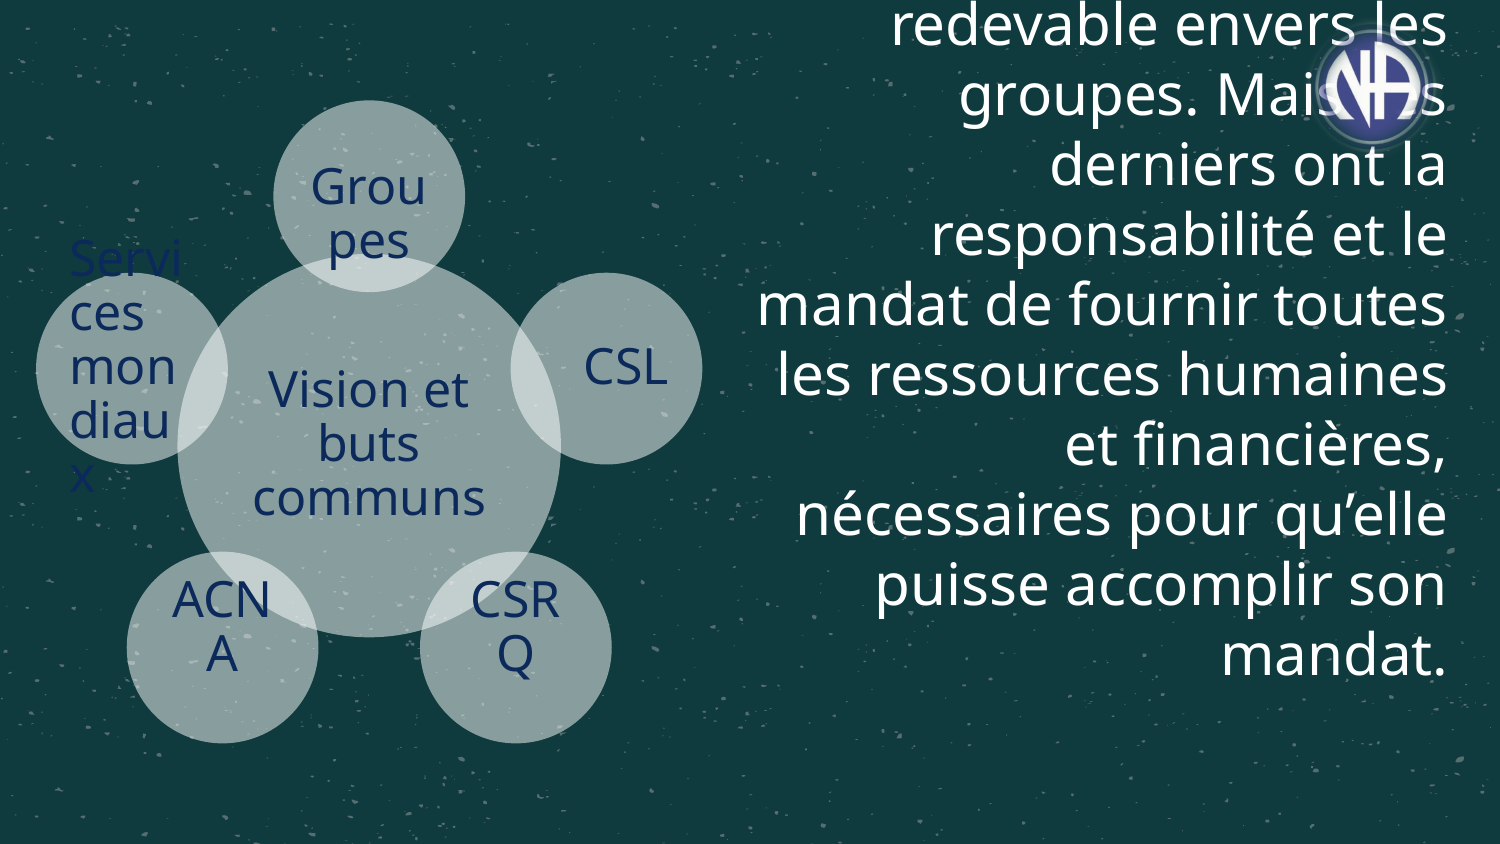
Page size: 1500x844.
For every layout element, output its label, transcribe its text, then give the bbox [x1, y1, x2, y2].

title Avant de débuter, il est important de se rappeler que la structure de service est entièrement redevable envers les groupes. Mais ces derniers ont la responsabilité et le mandat de fournir toutes les ressources humaines et financières, nécessaires pour qu’elle puisse accomplir son mandat. [897, 494, 1449, 688]
picture [0, 0, 1500, 844]
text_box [0, 88, 893, 756]
